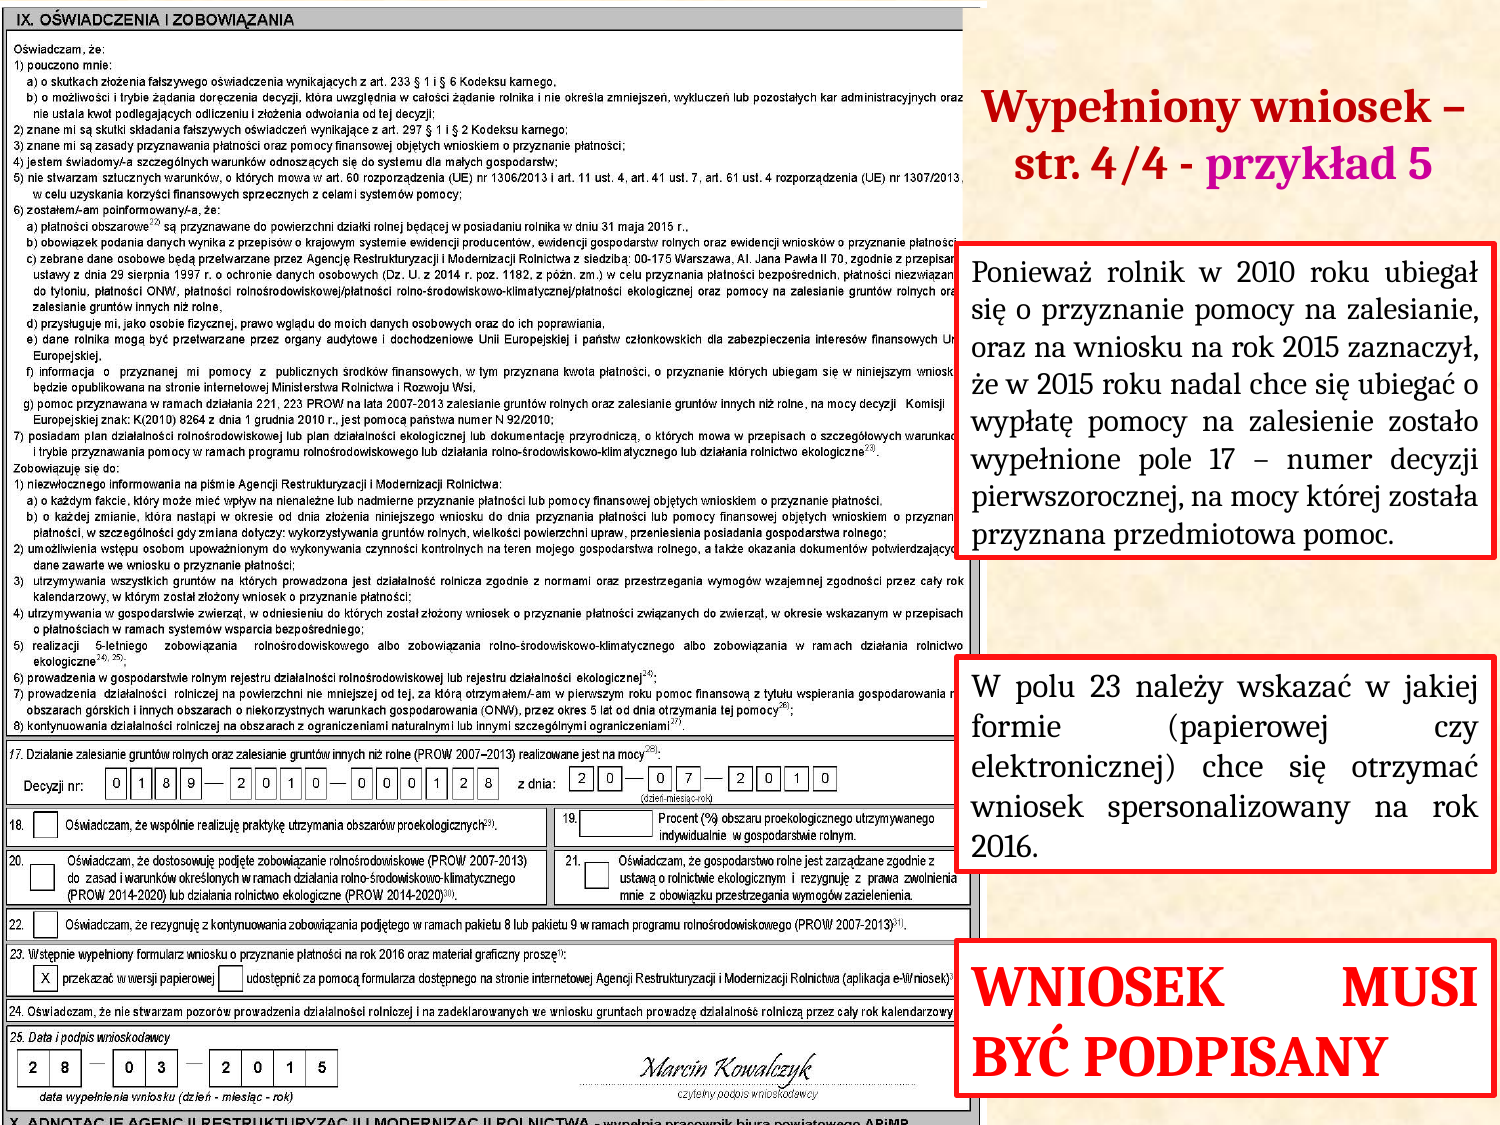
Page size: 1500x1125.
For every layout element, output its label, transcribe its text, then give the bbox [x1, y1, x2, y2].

text_box WNIOSEK MUSI BYĆ PODPISANY [991, 940, 1495, 1096]
text_box W polu 23 należy wskazać w jakiej formie (papierowej czy elektronicznej) chce się otrzymać wniosek spersonalizowany na rok 2016. [991, 656, 1495, 872]
picture [0, 0, 1500, 1125]
text_box Ponieważ rolnik w 2010 roku ubiegał się o przyznanie pomocy na zalesianie, oraz na wniosku na rok 2015 zaznaczył, że w 2015 roku nadal chce się ubiegać o wypłatę pomocy na zalesienie zostało wypełnione pole 17 – numer decyzji pierwszorocznej, na mocy której została przyznana przedmiotowa pomoc. [991, 243, 1495, 558]
title Wypełniony wniosek – str. 4/4 - przykład 5 [989, 8, 1487, 243]
